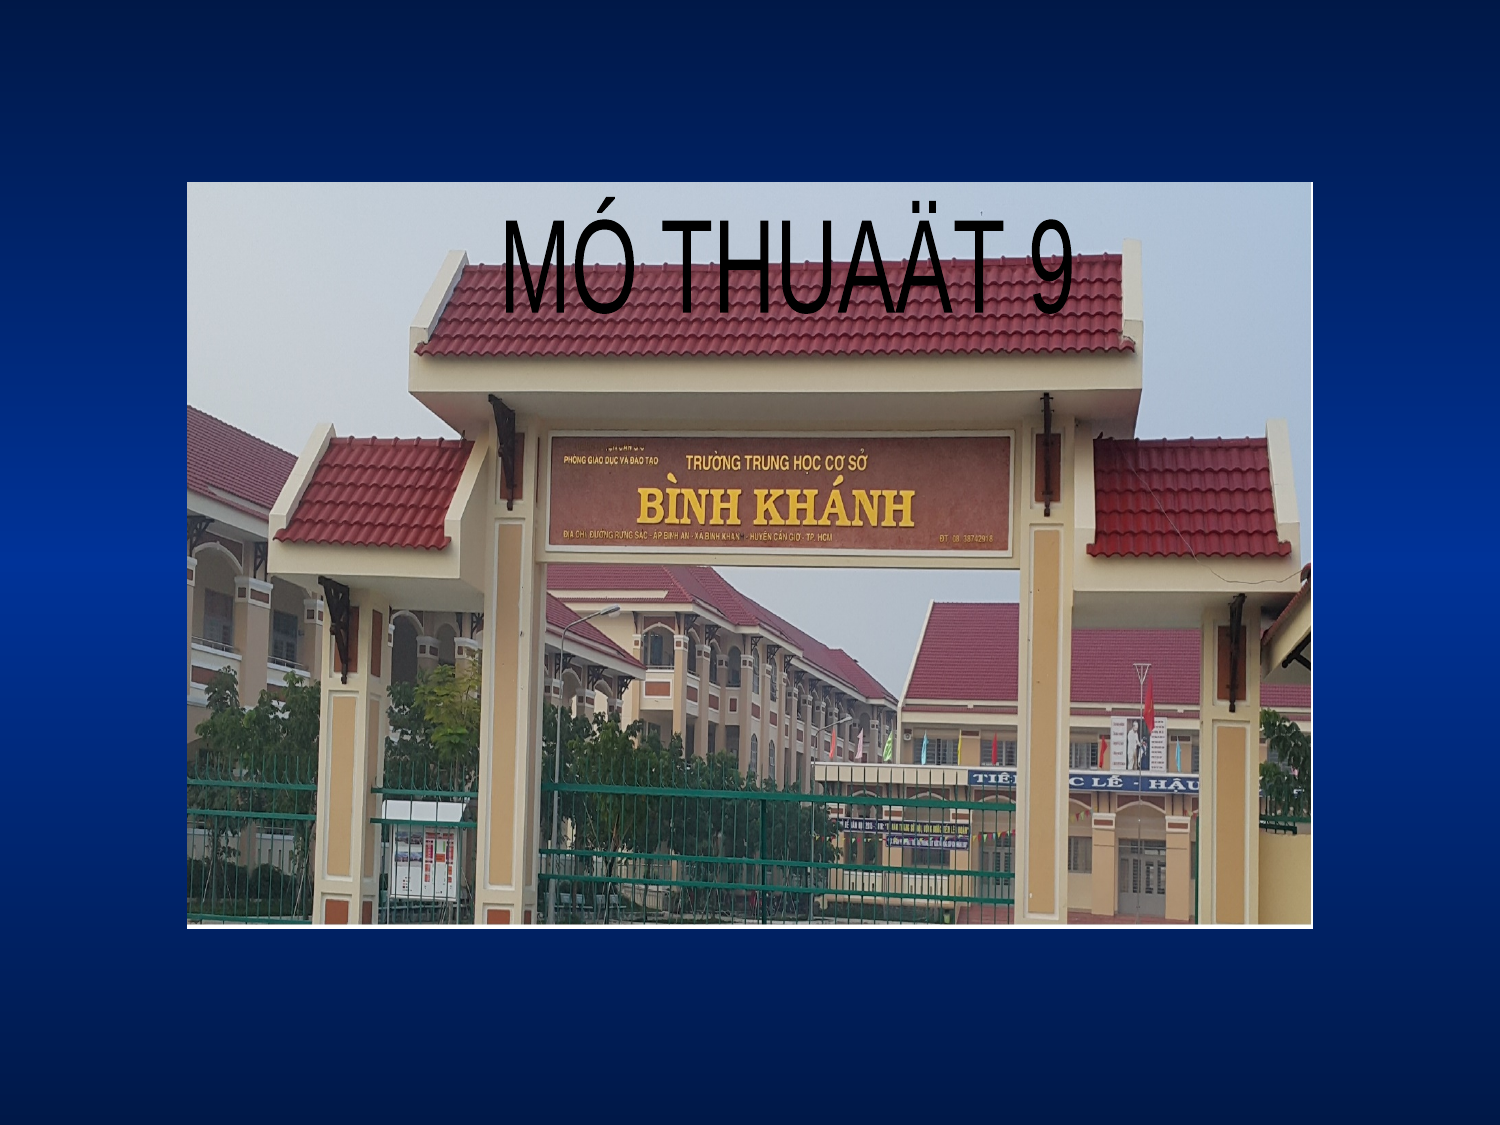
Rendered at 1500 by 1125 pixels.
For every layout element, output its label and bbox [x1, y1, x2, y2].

picture [187, 182, 1313, 929]
